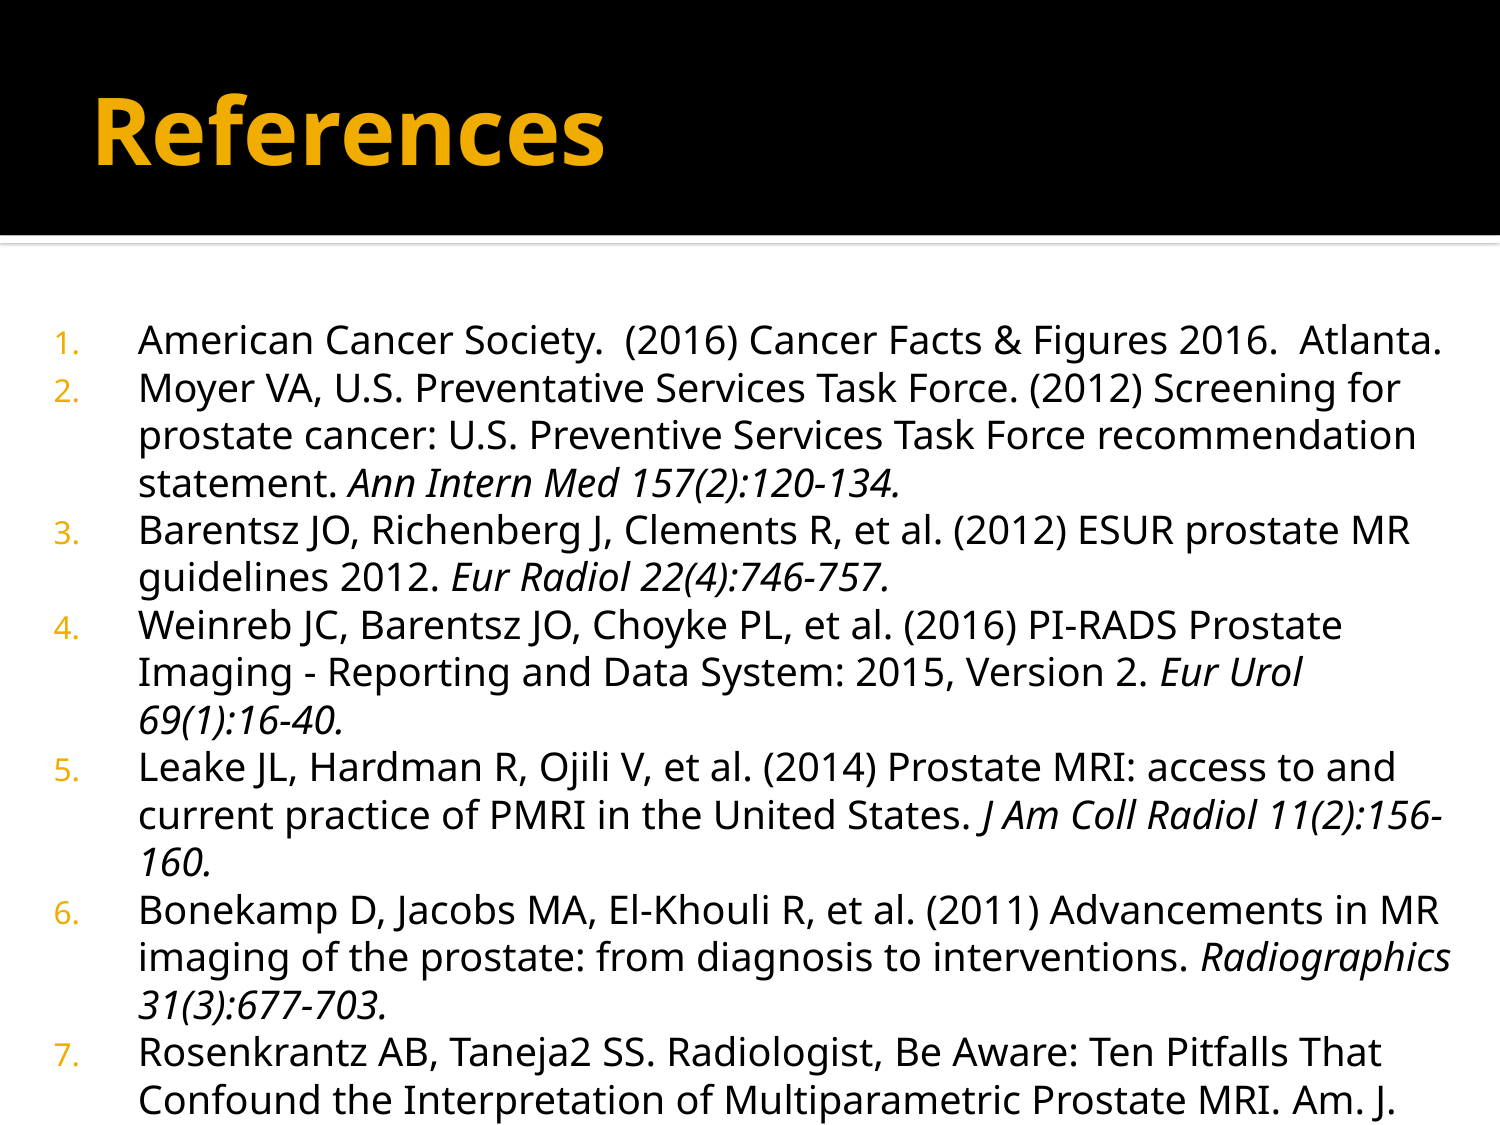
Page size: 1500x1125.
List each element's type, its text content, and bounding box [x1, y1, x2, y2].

list American Cancer Society. (2016) Cancer Facts & Figures 2016. Atlanta. Moyer VA, U.S. Preventative Services Task Force. (2012) Screening for prostate cancer: U.S. Preventive Services Task Force recommendation statement. Ann Intern Med 157(2):120-134. Barentsz JO, Richenberg J, Clements R, et al. (2012) ESUR prostate MR guidelines 2012. Eur Radiol 22(4):746-757. Weinreb JC, Barentsz JO, Choyke PL, et al. (2016) PI-RADS Prostate Imaging - Reporting and Data System: 2015, Version 2. Eur Urol 69(1):16-40. Leake JL, Hardman R, Ojili V, et al. (2014) Prostate MRI: access to and current practice of PMRI in the United States. J Am Coll Radiol 11(2):156-160. Bonekamp D, Jacobs MA, El-Khouli R, et al. (2011) Advancements in MR imaging of the prostate: from diagnosis to interventions. Radiographics 31(3):677-703. Rosenkrantz AB, Taneja2 SS. Radiologist, Be Aware: Ten Pitfalls That Confound the Interpretation of Multiparametric Prostate MRI. Am. J. Radio. 2014;202: 109-120. [24, 299, 1475, 1100]
title References [75, 25, 1425, 231]
